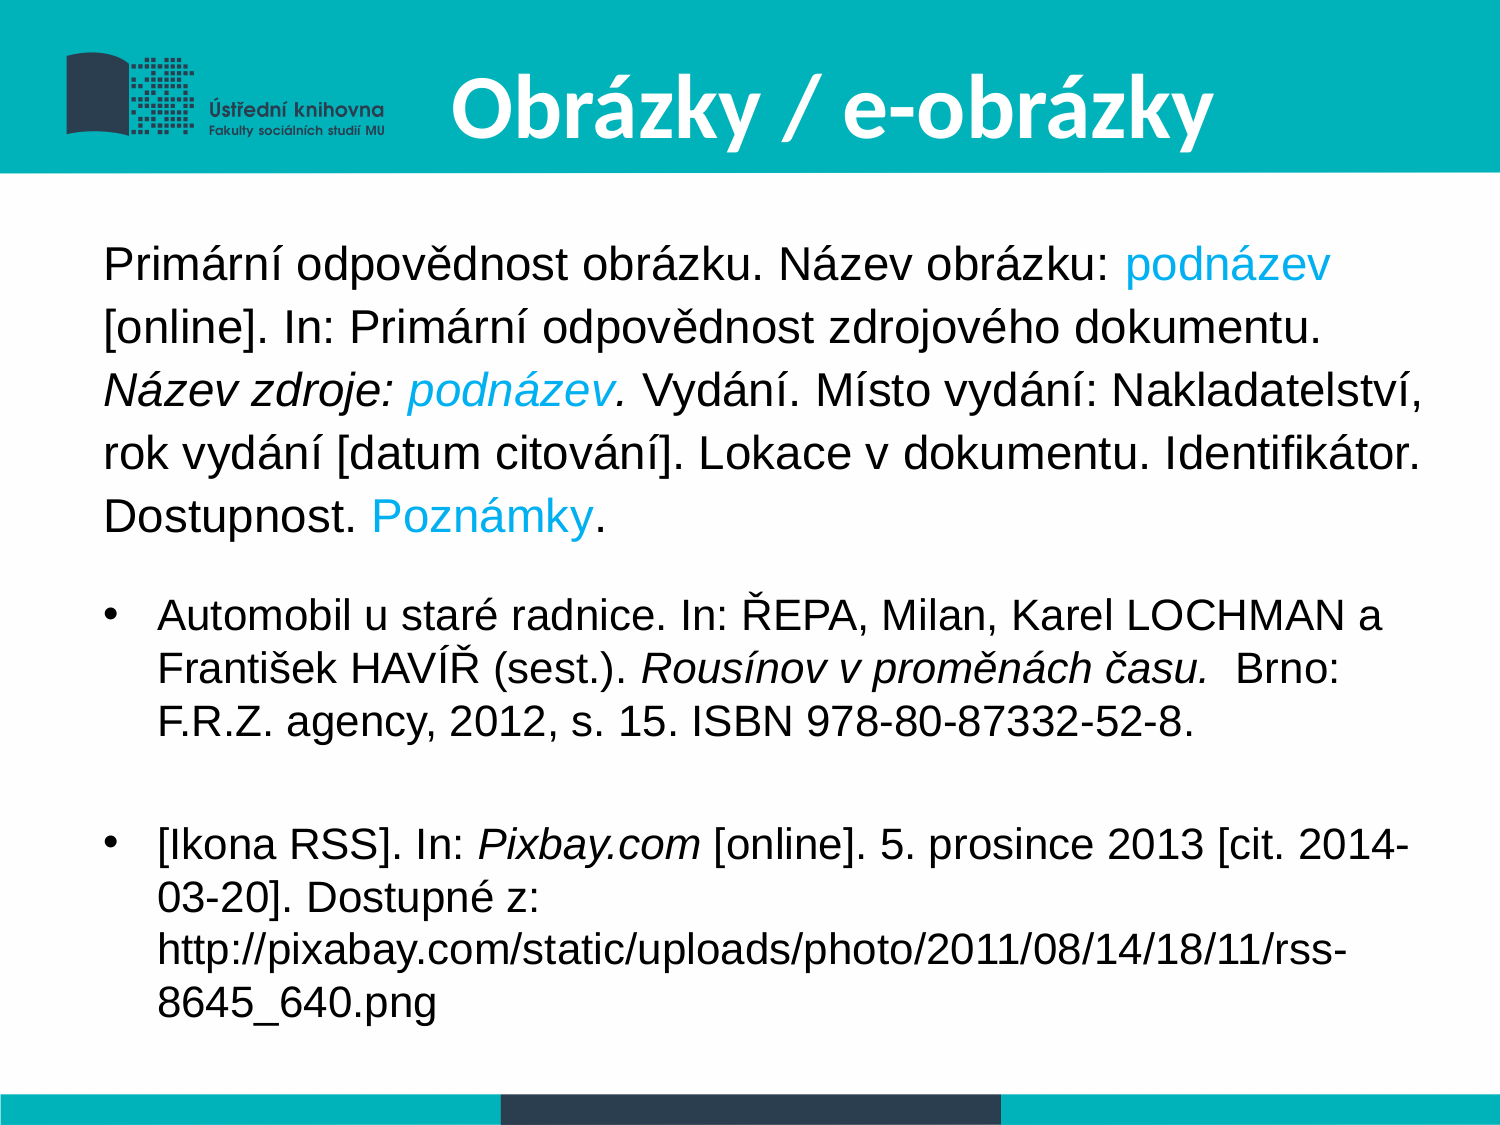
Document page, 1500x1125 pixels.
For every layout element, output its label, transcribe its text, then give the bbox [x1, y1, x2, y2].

picture [0, 0, 1500, 1125]
list Primární odpovědnost obrázku. Název obrázku: podnázev [online]. In: Primární odpovědnost zdrojového dokumentu. Název zdroje: podnázev. Vydání. Místo vydání: Nakladatelství, rok vydání [datum citování]. Lokace v dokumentu. Identifikátor. Dostupnost. Poznámky. Automobil u staré radnice. In: ŘEPA, Milan, Karel LOCHMAN a František HAVÍŘ (sest.). Rousínov v proměnách času. Brno: F.R.Z. agency, 2012, s. 15. ISBN 978-80-87332-52-8. [Ikona RSS]. In: Pixbay.com [online]. 5. prosince 2013 [cit. 2014-03-20]. Dostupné z: http://pixabay.com/static/uploads/photo/2011/08/14/18/11/rss-8645_640.png [88, 219, 1451, 1047]
title Obrázky / e-obrázky [324, 30, 1343, 173]
